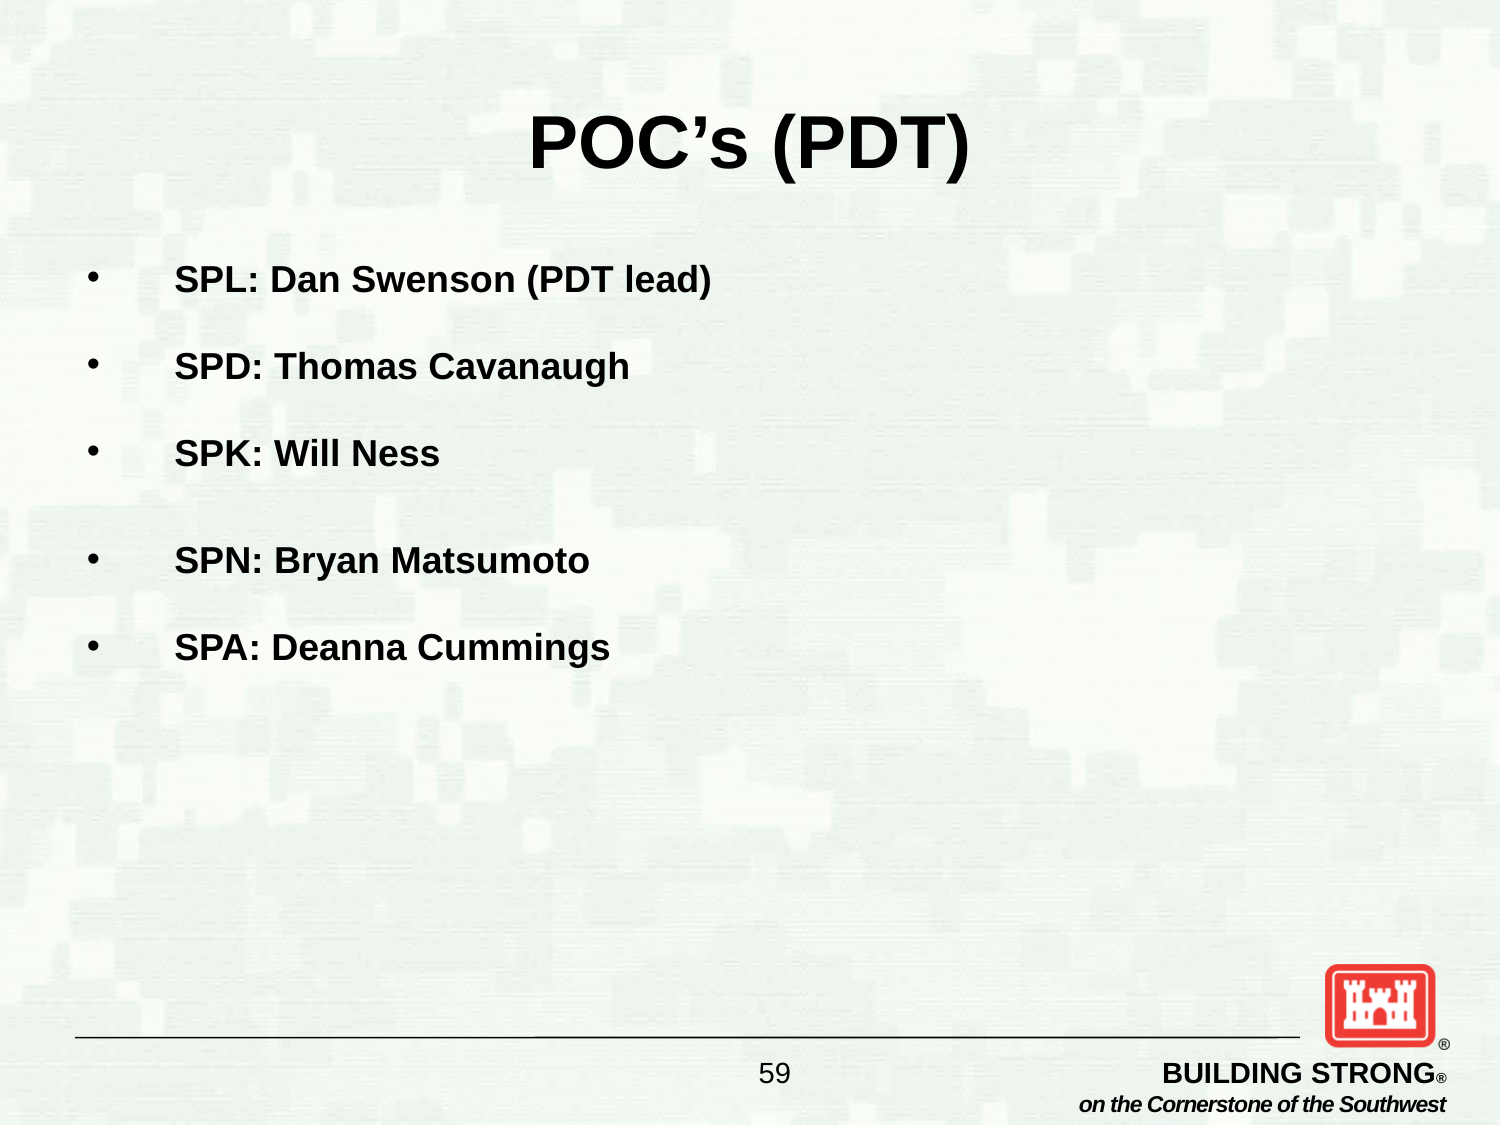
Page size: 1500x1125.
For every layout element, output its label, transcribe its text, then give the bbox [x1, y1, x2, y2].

slide_number 59 [599, 1046, 951, 1125]
title POC’s (PDT) [74, 44, 1426, 233]
list SPL: Dan Swenson (PDT lead) SPD: Thomas Cavanaugh SPK: Will Ness SPN: Bryan Matsumoto SPA: Deanna Cummings [62, 174, 1413, 976]
picture [0, 0, 1500, 1125]
